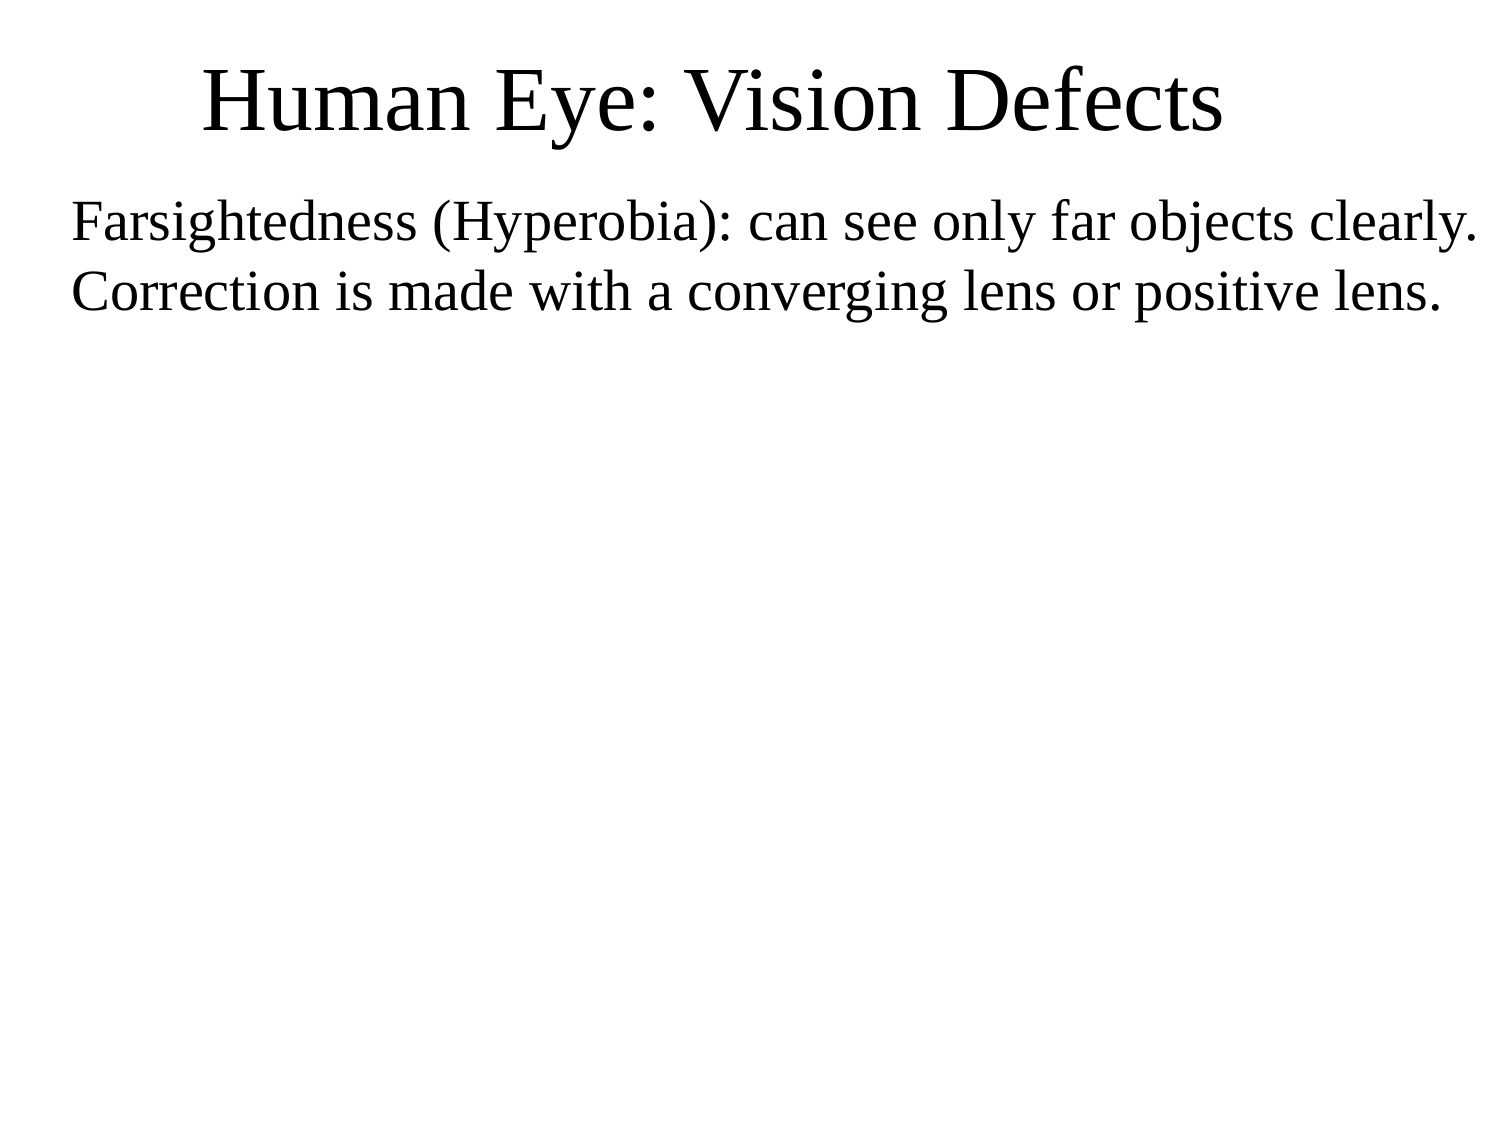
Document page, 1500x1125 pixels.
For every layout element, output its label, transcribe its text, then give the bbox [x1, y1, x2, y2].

list Farsightedness (Hyperobia): can see only far objects clearly. Correction is made with a converging lens or positive lens. [0, 174, 1500, 488]
title Human Eye: Vision Defects [99, 0, 1376, 174]
